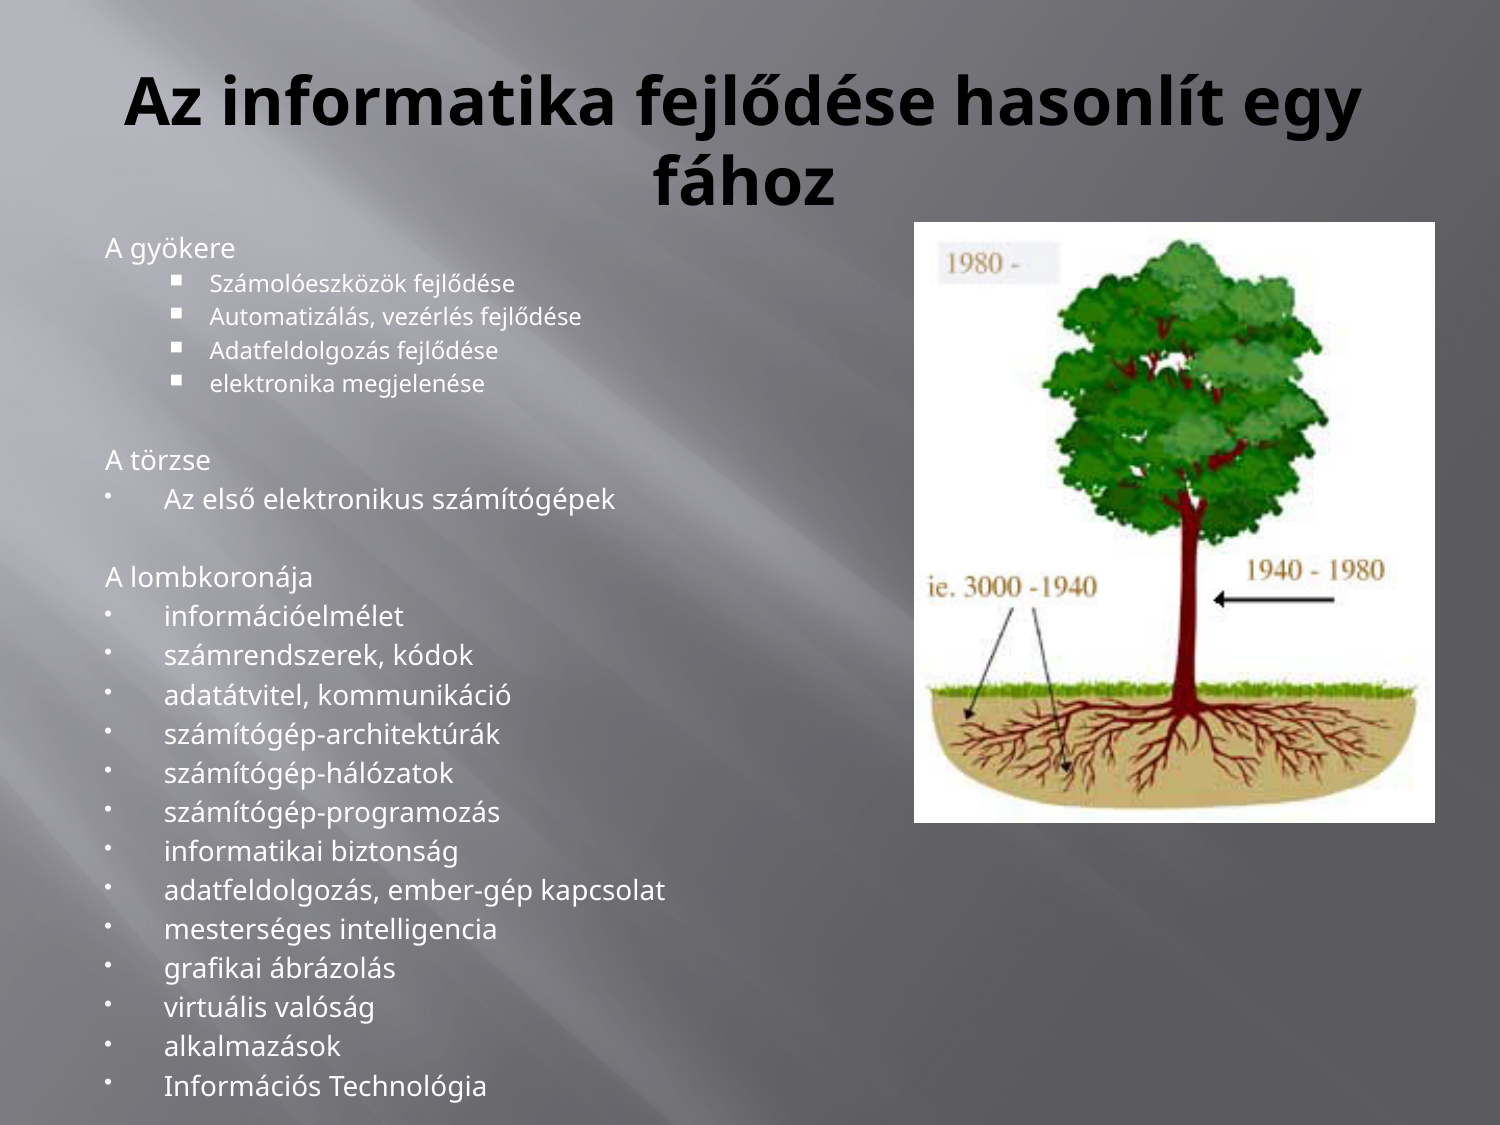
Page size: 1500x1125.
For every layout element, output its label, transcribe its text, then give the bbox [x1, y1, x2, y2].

picture [913, 222, 1436, 823]
list A gyökere Számolóeszközök fejlődése Automatizálás, vezérlés fejlődése Adatfeldolgozás fejlődése elektronika megjelenése A törzse Az első elektronikus számítógépek A lombkoronája információelmélet számrendszerek, kódok adatátvitel, kommunikáció számítógép-architektúrák számítógép-hálózatok számítógép-programozás informatikai biztonság adatfeldolgozás, ember-gép kapcsolat mesterséges intelligencia grafikai ábrázolás virtuális valóság alkalmazások Információs Technológia [70, 222, 863, 1125]
title Az informatika fejlődése hasonlít egy fához [35, 45, 1454, 233]
